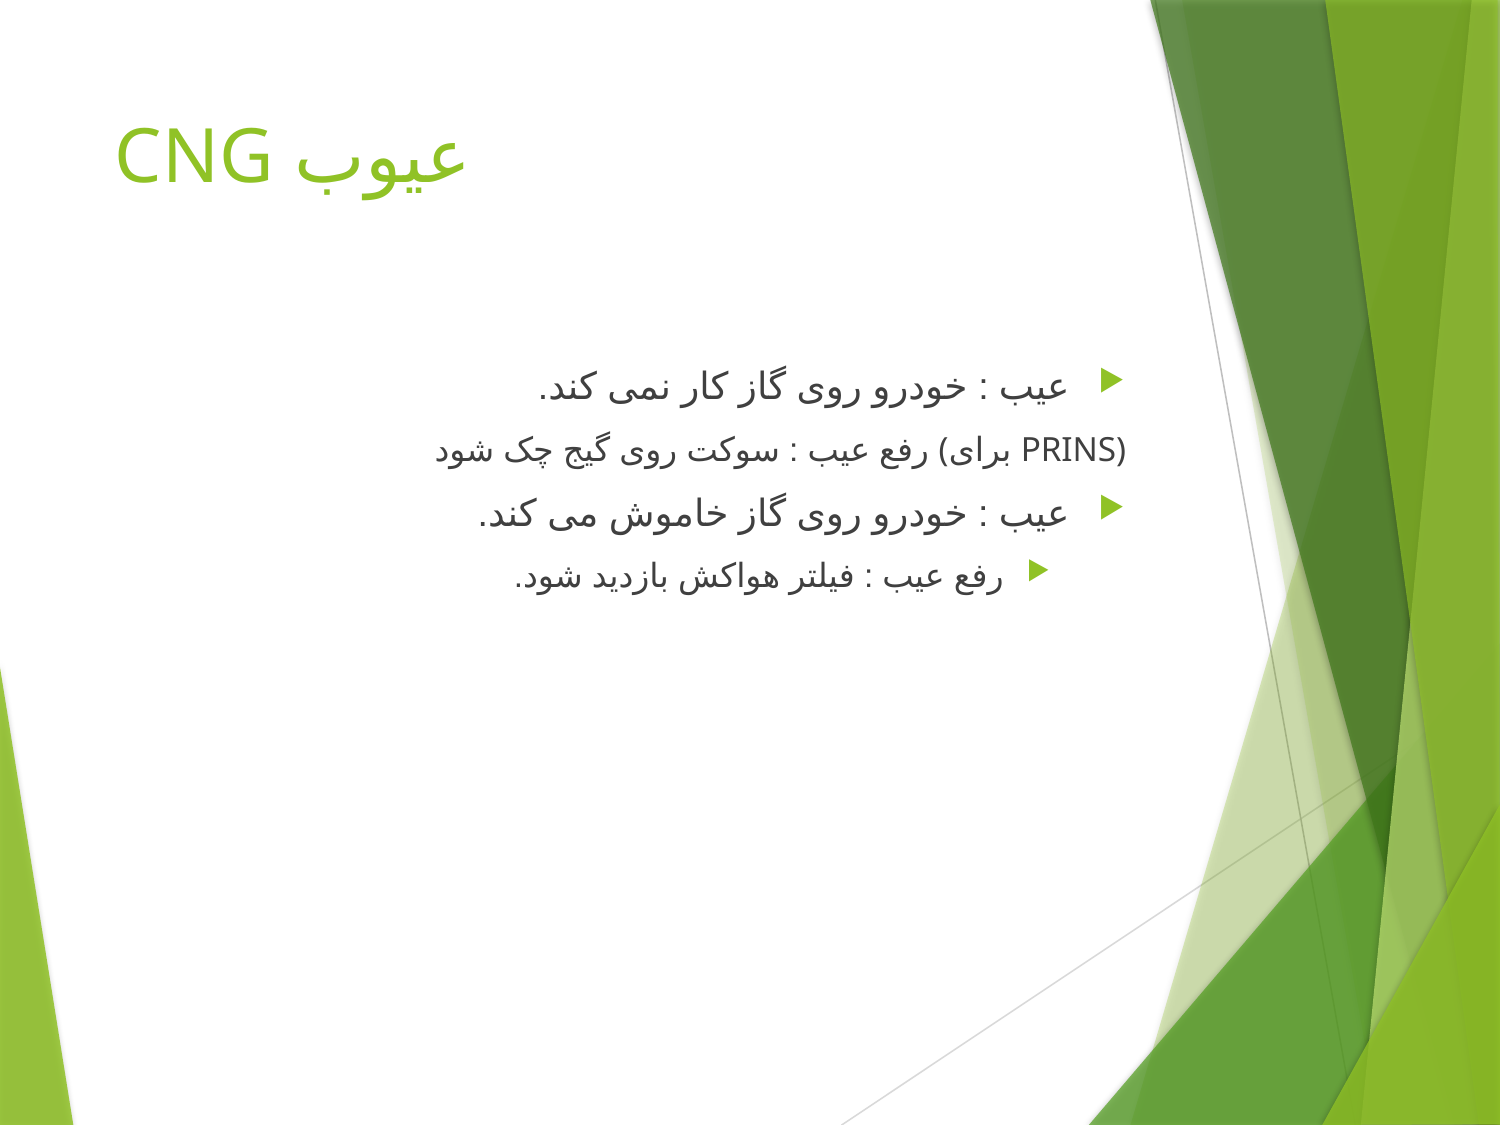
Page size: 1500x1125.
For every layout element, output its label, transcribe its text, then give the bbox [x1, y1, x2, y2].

title عیوب CNG [99, 99, 1142, 317]
list عیب : خودرو روی گاز کار نمی کند. رفع عیب : سوکت روی گیج چک شود (برای PRINS) عیب : خودرو روی گاز خاموش می کند. رفع عیب : فیلتر هواکش بازدید شود. [99, 354, 1142, 992]
